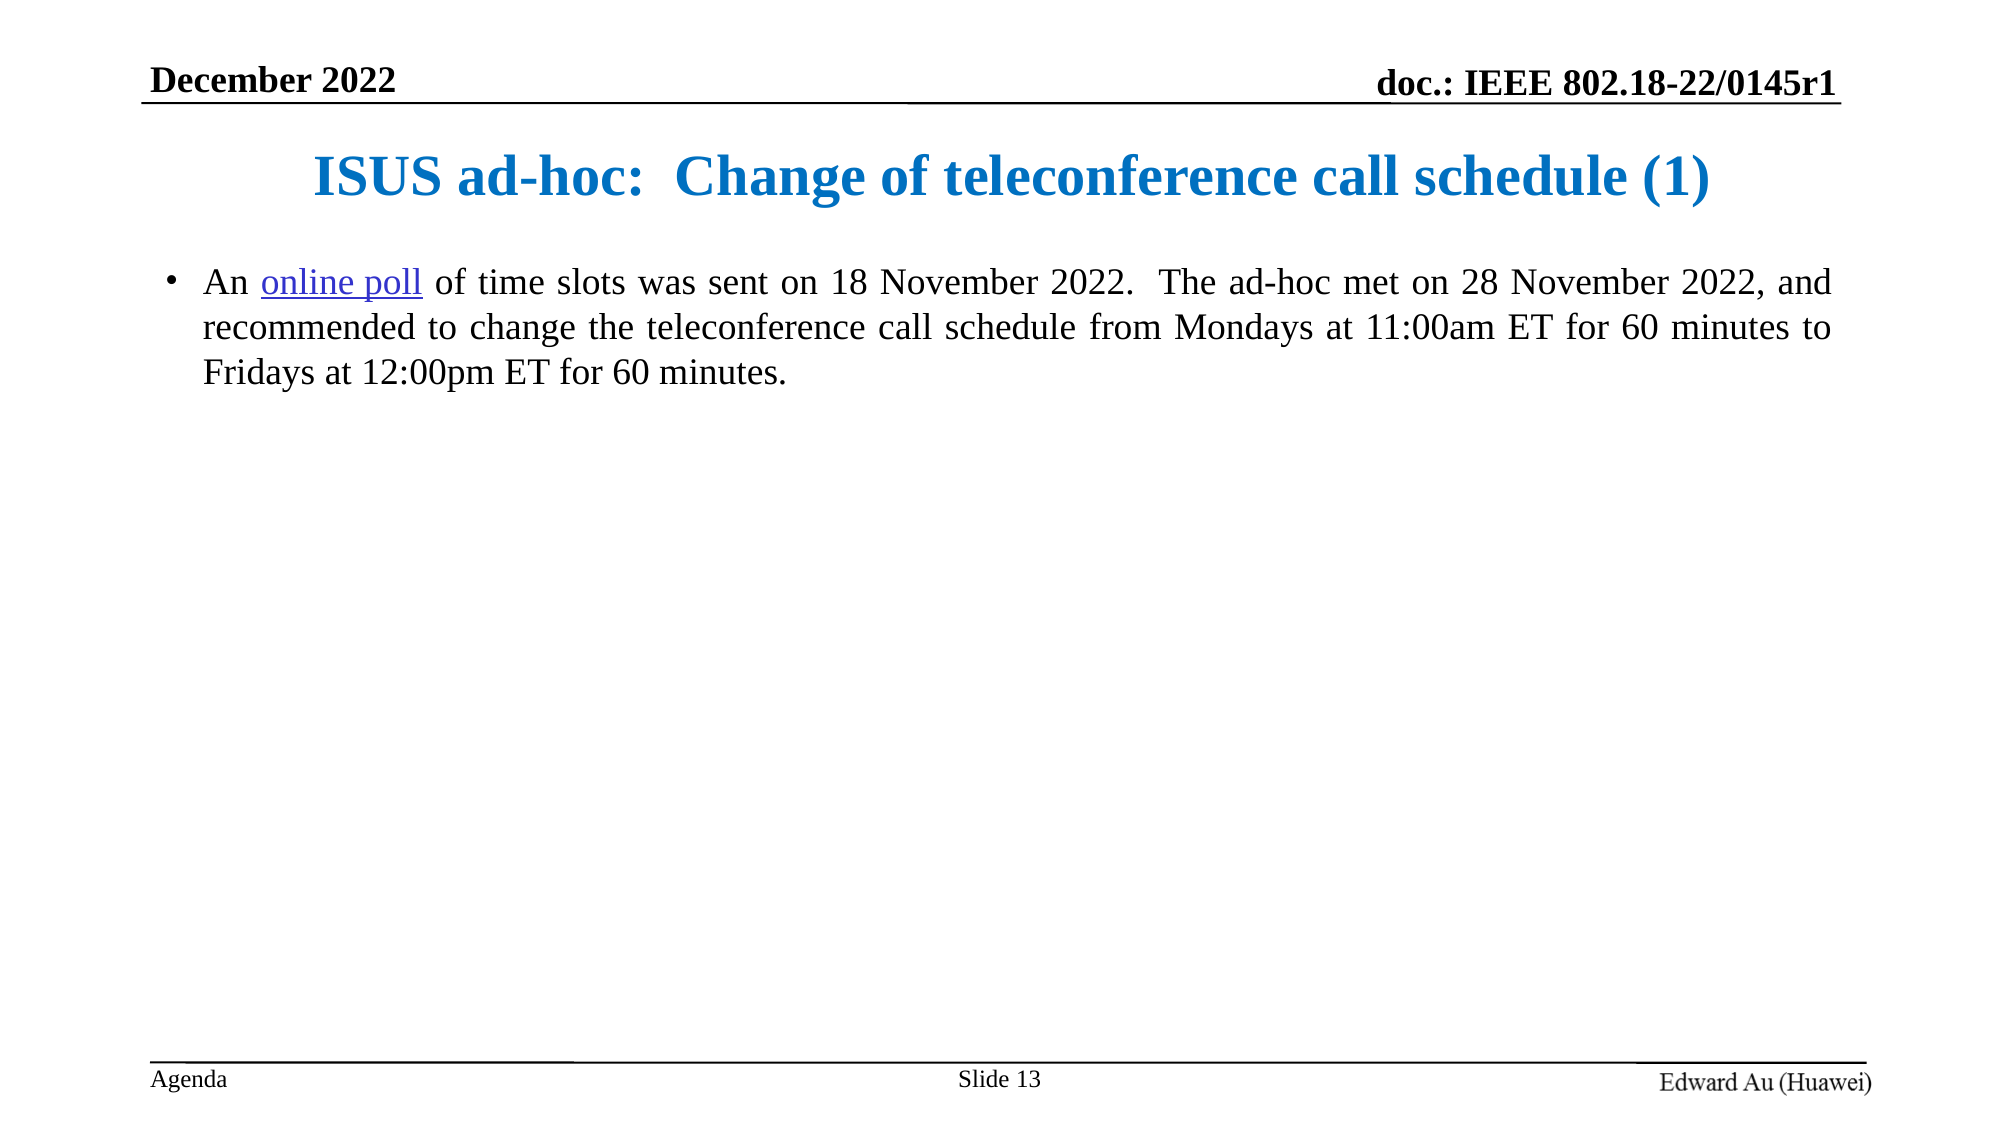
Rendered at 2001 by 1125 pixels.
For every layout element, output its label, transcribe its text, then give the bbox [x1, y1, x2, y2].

list An online poll of time slots was sent on 18 November 2022. The ad-hoc met on 28 November 2022, and recommended to change the teleconference call schedule from Mondays at 11:00am ET for 60 minutes to Fridays at 12:00pm ET for 60 minutes. [149, 249, 1869, 988]
picture [1174, 1058, 1887, 1113]
title ISUS ad-hoc: Change of teleconference call schedule (1) [162, 99, 1864, 246]
slide_number Slide 13 [933, 1061, 1067, 1123]
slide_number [149, 54, 651, 101]
